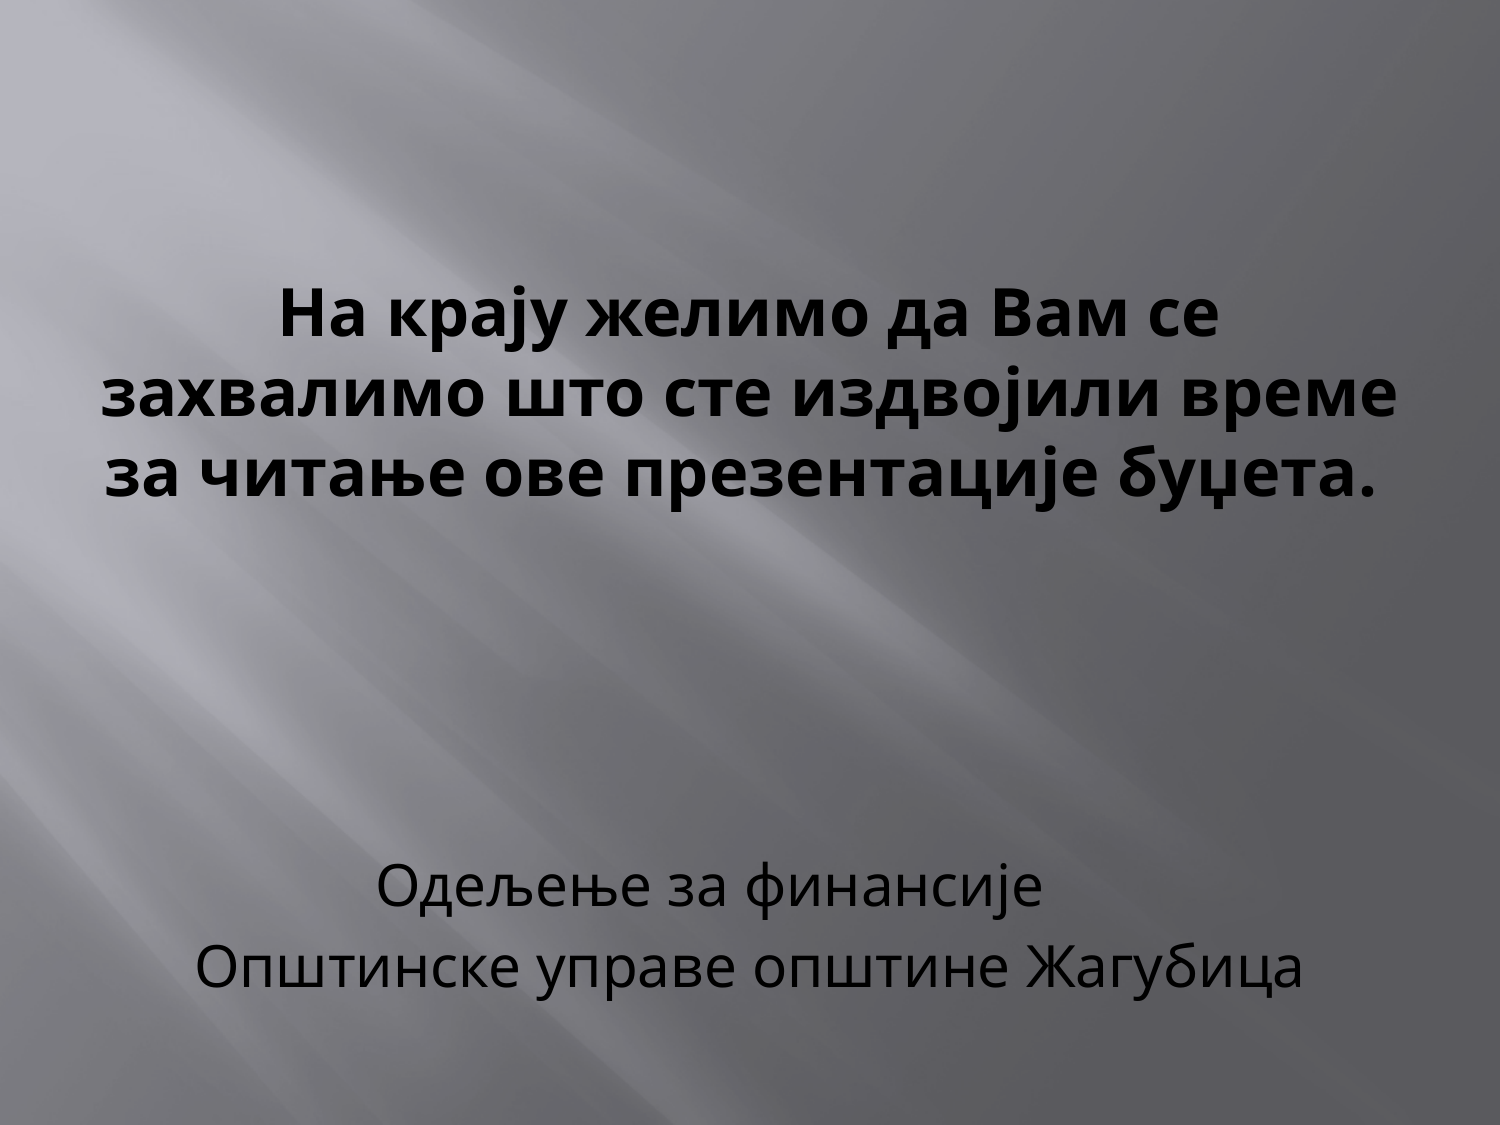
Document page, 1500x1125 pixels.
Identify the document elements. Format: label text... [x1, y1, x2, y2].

list На крају желимо да Вам се захвалимо што сте издвојили време за читање ове презентације буџета. Одељење за финансије Општинске управе општине Жагубица [75, 262, 1425, 1035]
